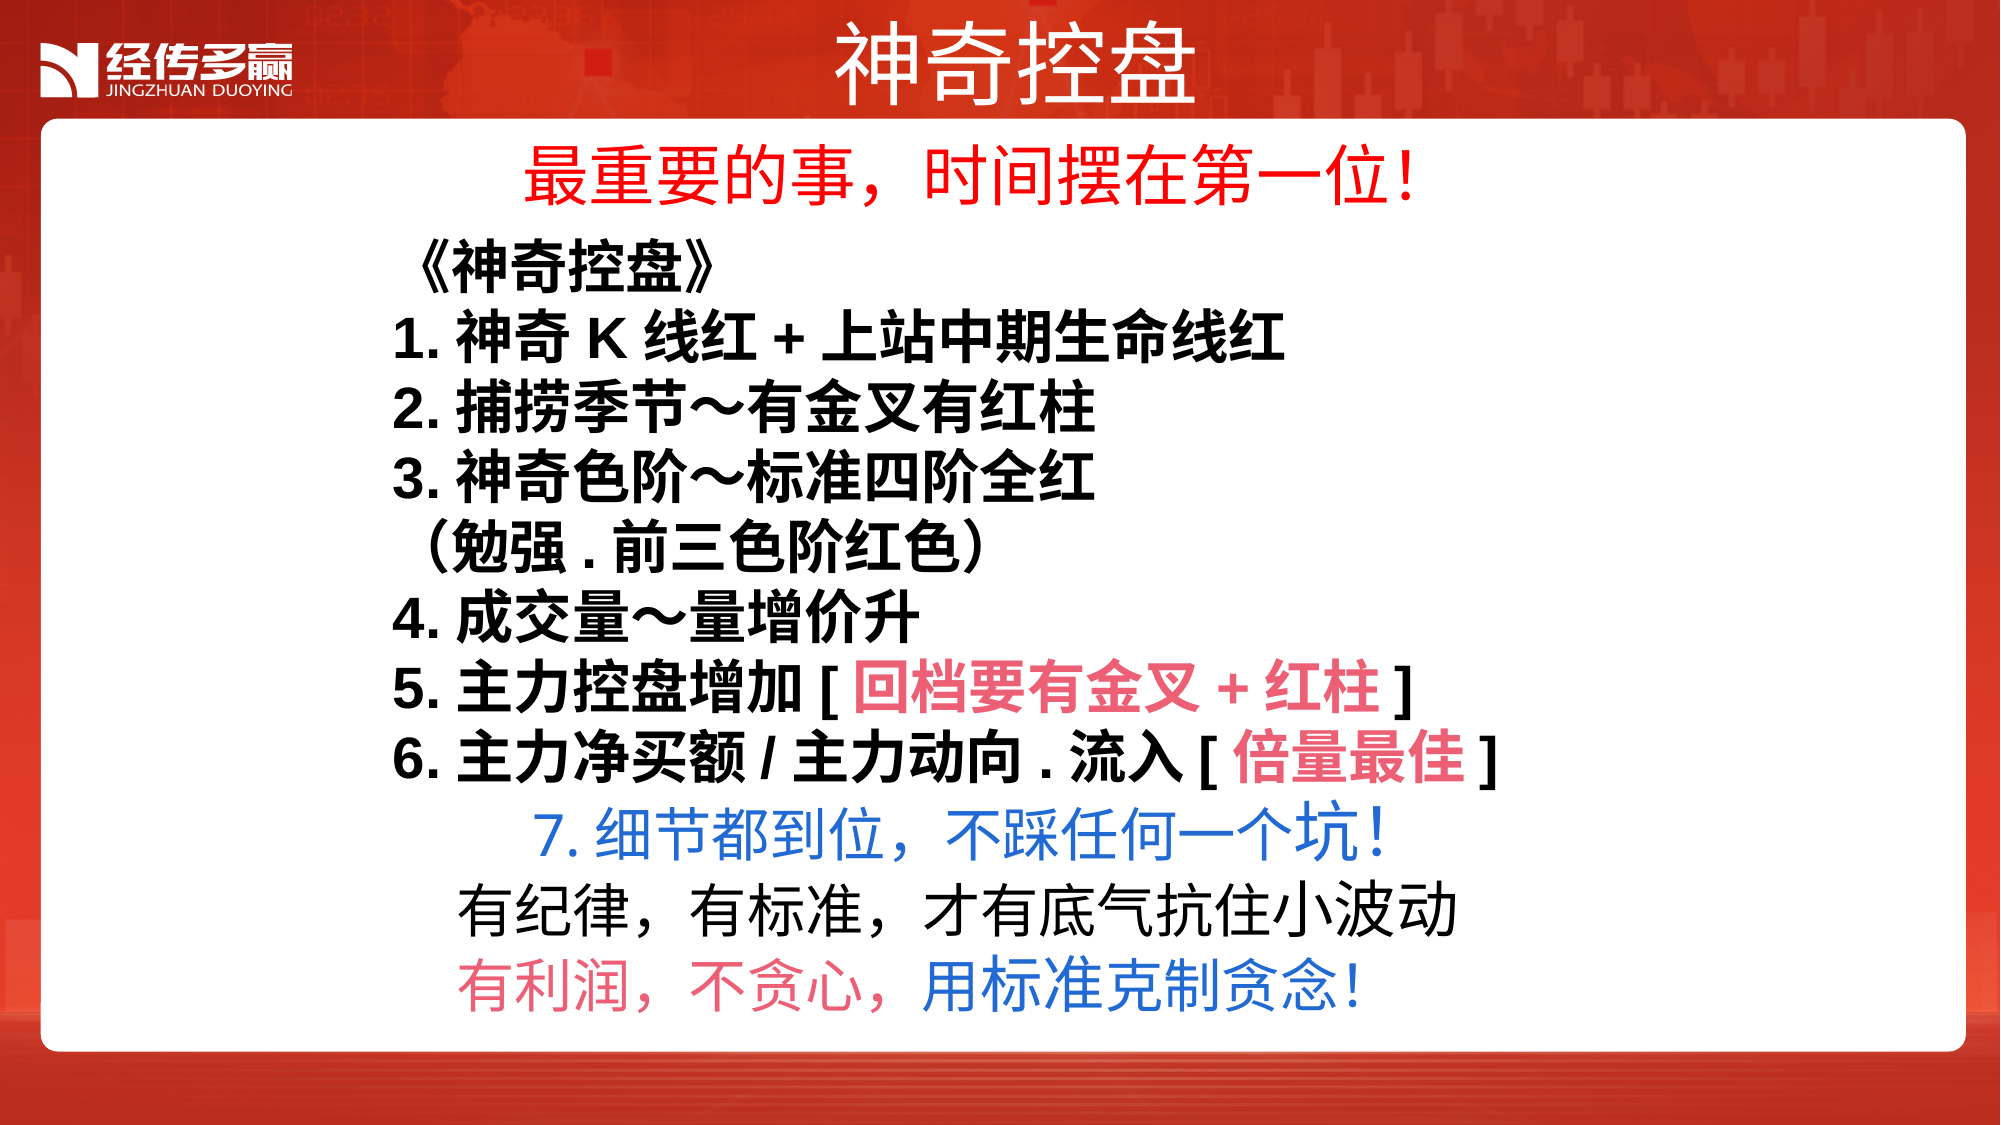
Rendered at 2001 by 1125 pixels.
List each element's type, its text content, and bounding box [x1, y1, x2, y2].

text_box 神奇控盘 [487, 0, 1544, 125]
picture [0, 0, 2000, 1125]
text_box 7.细节都到位，不踩任何一个坑！ 有纪律，有标准，才有底气抗住小波动 有利润，不贪心，用标准克制贪念！ [441, 782, 1652, 1027]
text_box 《神奇控盘》 1.神奇K线红+上站中期生命线红 2.捕捞季节～有金叉有红柱 3.神奇色阶～标准四阶全红 （勉强.前三色阶红色） 4.成交量～量增价升 5.主力控盘增加[回档要有金叉+红柱] 6.主力净买额/主力动向.流入[倍量最佳] [378, 222, 1715, 1014]
text_box 最重要的事，时间摆在第一位！ [284, 126, 1695, 222]
